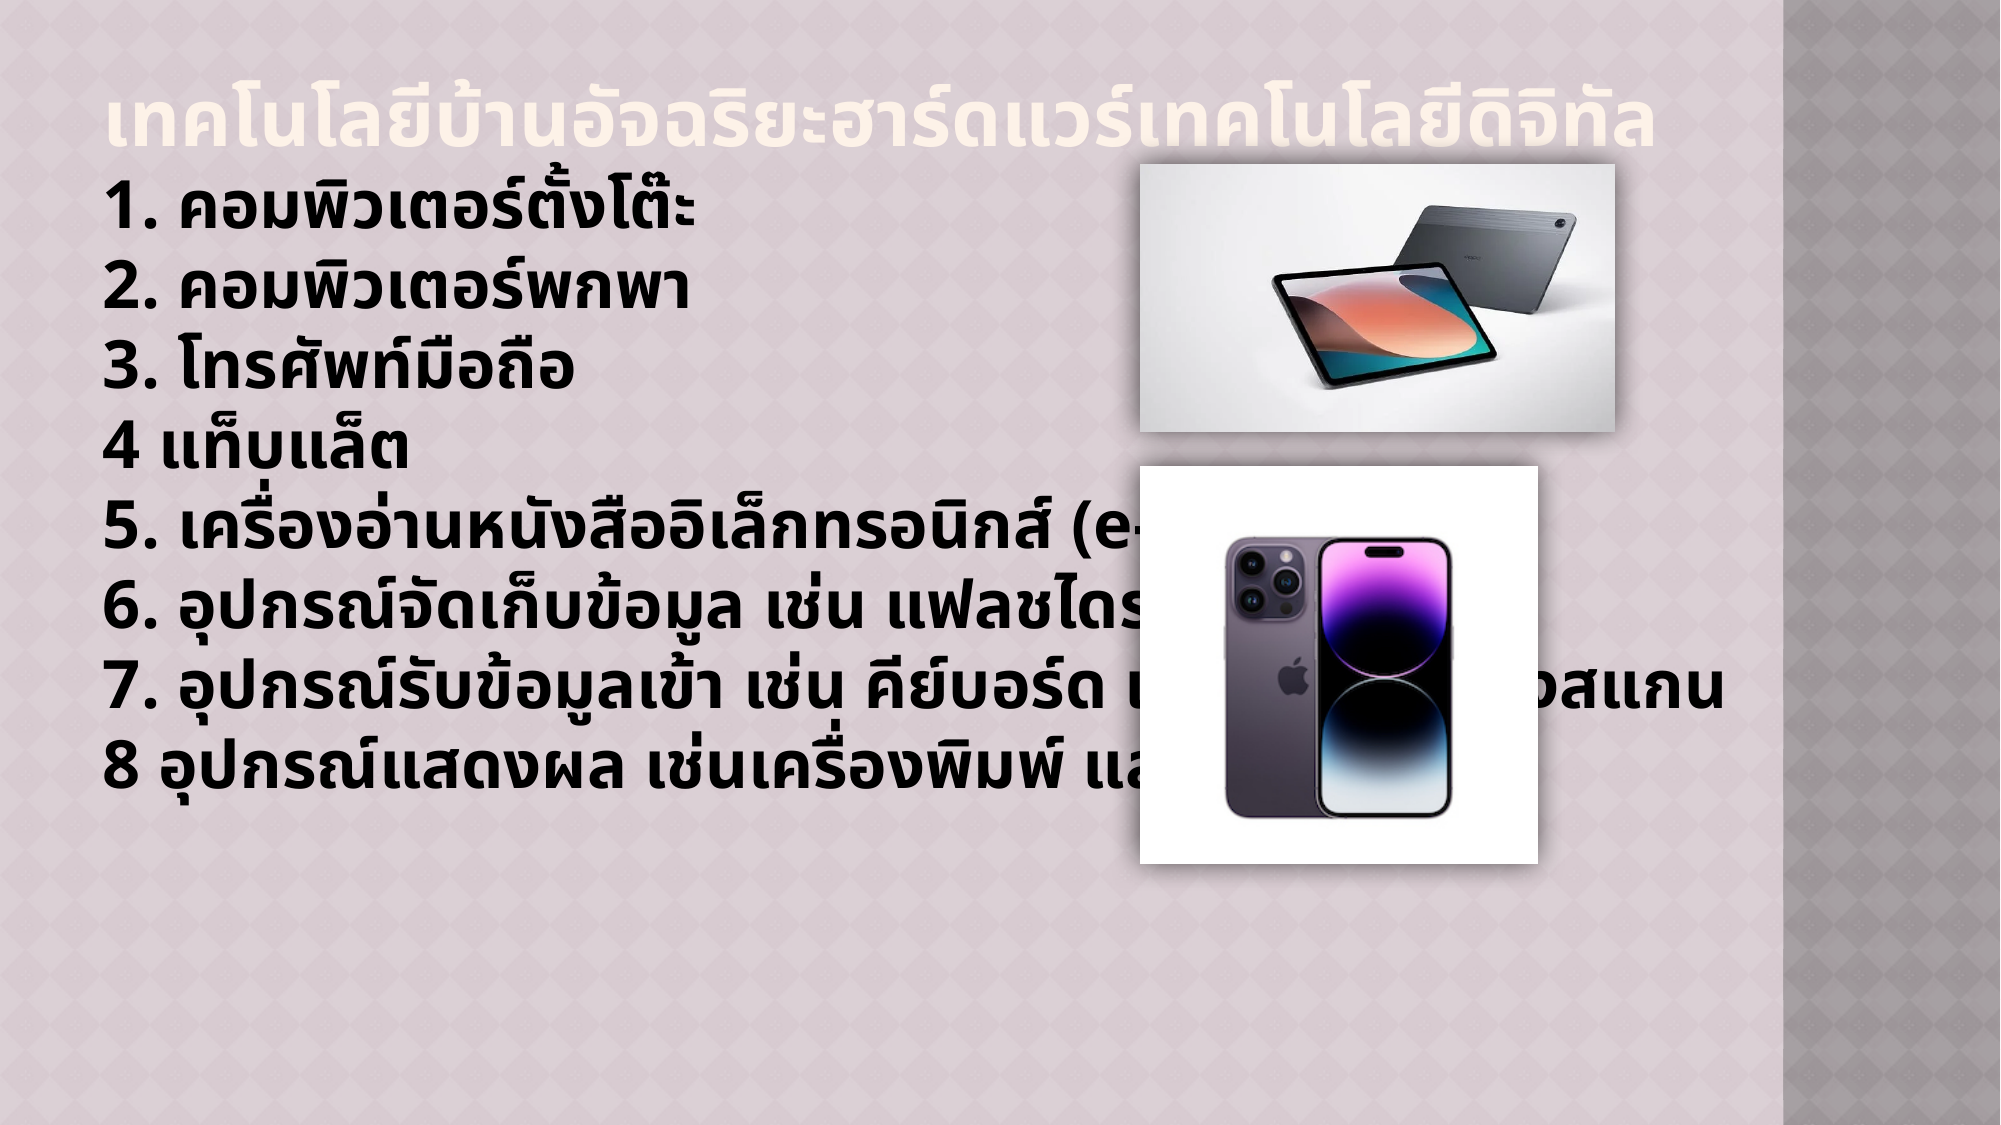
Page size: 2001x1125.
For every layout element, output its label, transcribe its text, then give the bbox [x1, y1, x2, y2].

text_box เทคโนโลยีบ้านอัจฉริยะฮาร์ดแวร์เทคโนโลยีดิจิทัล 1. คอมพิวเตอร์ตั้งโต๊ะ 2. คอมพิวเตอร์พกพา 3. โทรศัพท์มือถือ 4 แท็บแล็ต 5. เครื่องอ่านหนังสืออิเล็กทรอนิกส์ (e-reader) 6. อุปกรณ์จัดเก็บข้อมูล เช่น แฟลชไดรฟ์ 7. อุปกรณ์รับข้อมูลเข้า เช่น คีย์บอร์ด เมาส์ และเครื่องสแกน 8 อุปกรณ์แสดงผล เช่นเครื่องพิมพ์ และลำโพง [88, 59, 1775, 890]
picture [1139, 465, 1538, 864]
picture [1139, 164, 1616, 433]
